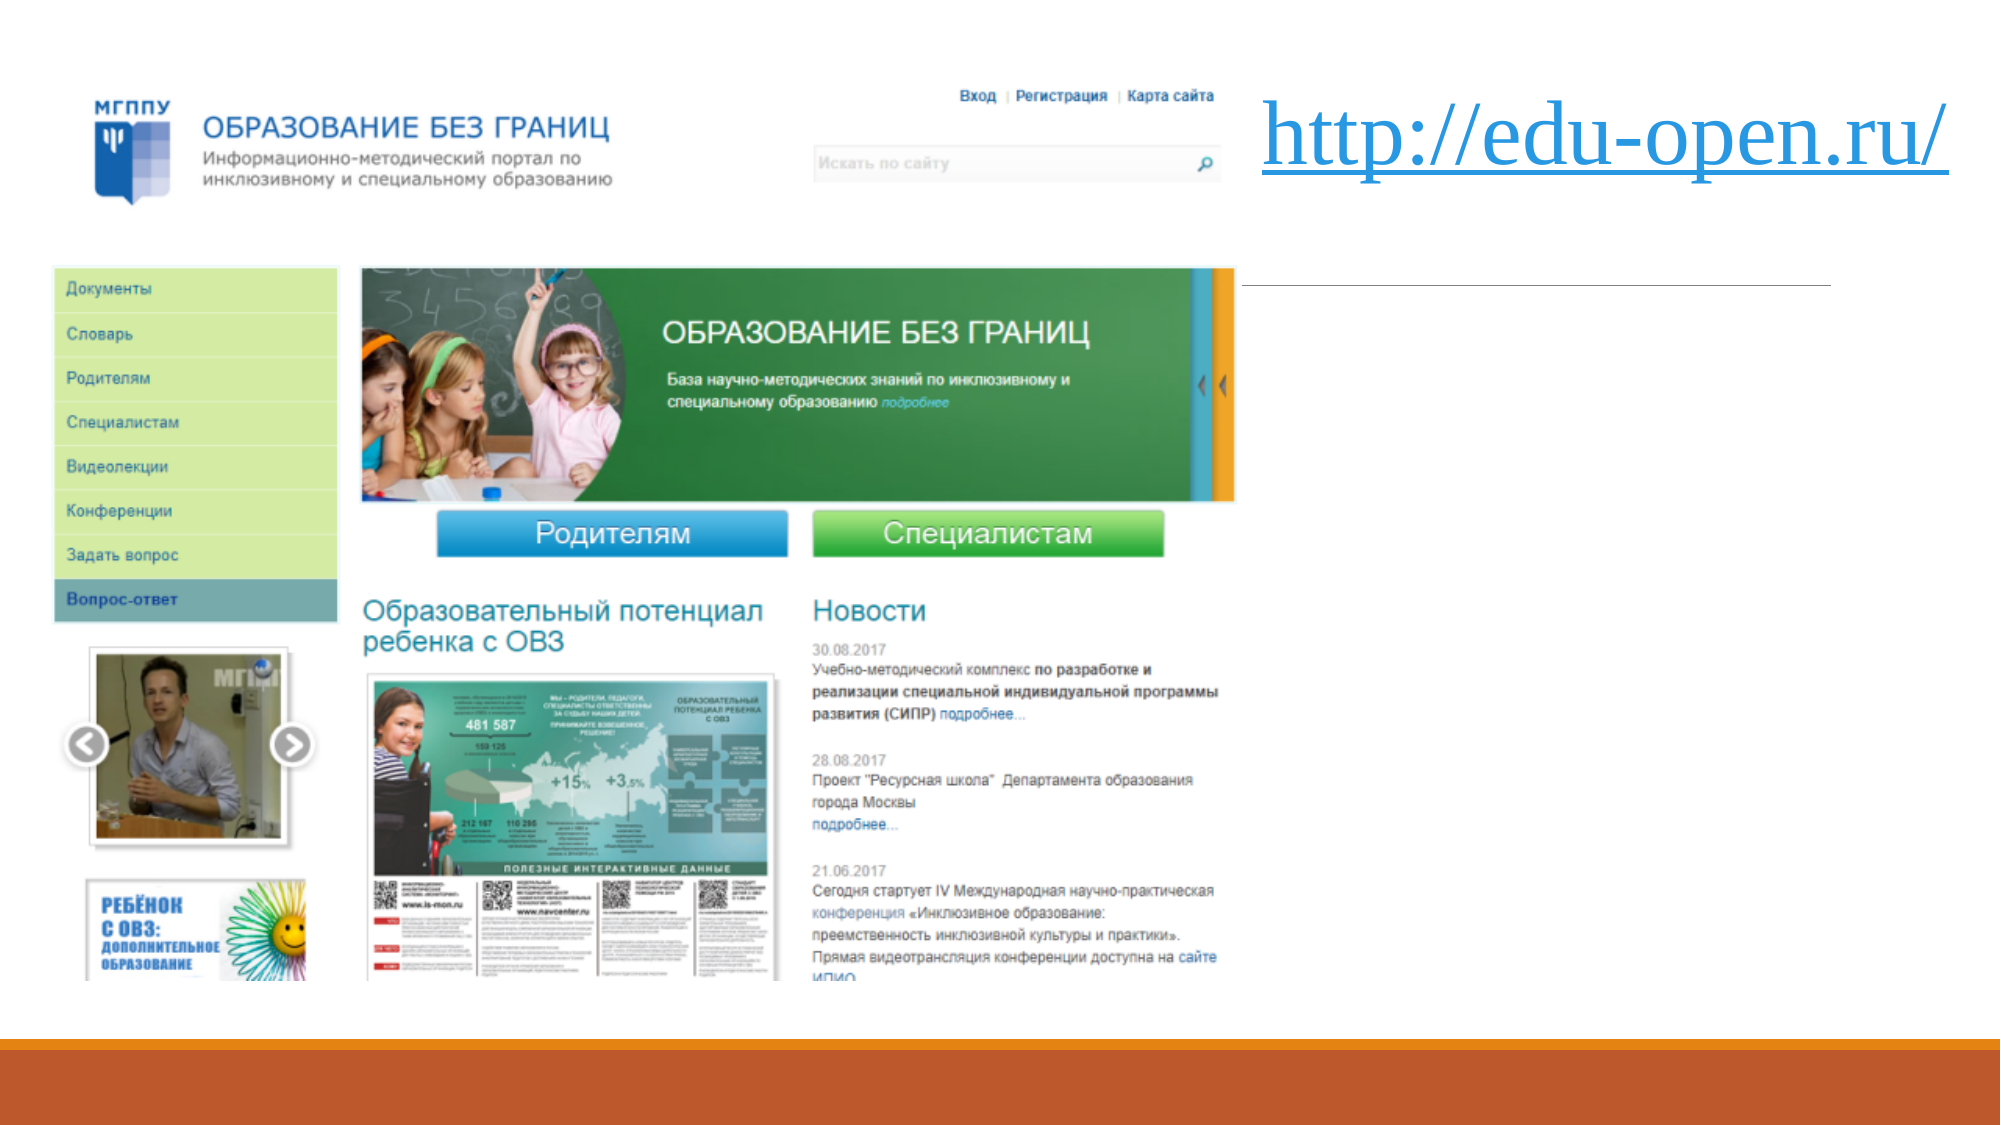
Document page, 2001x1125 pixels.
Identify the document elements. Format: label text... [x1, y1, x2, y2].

list http://edu-open.ru/ [1241, 78, 1994, 1012]
picture [50, 77, 1243, 982]
